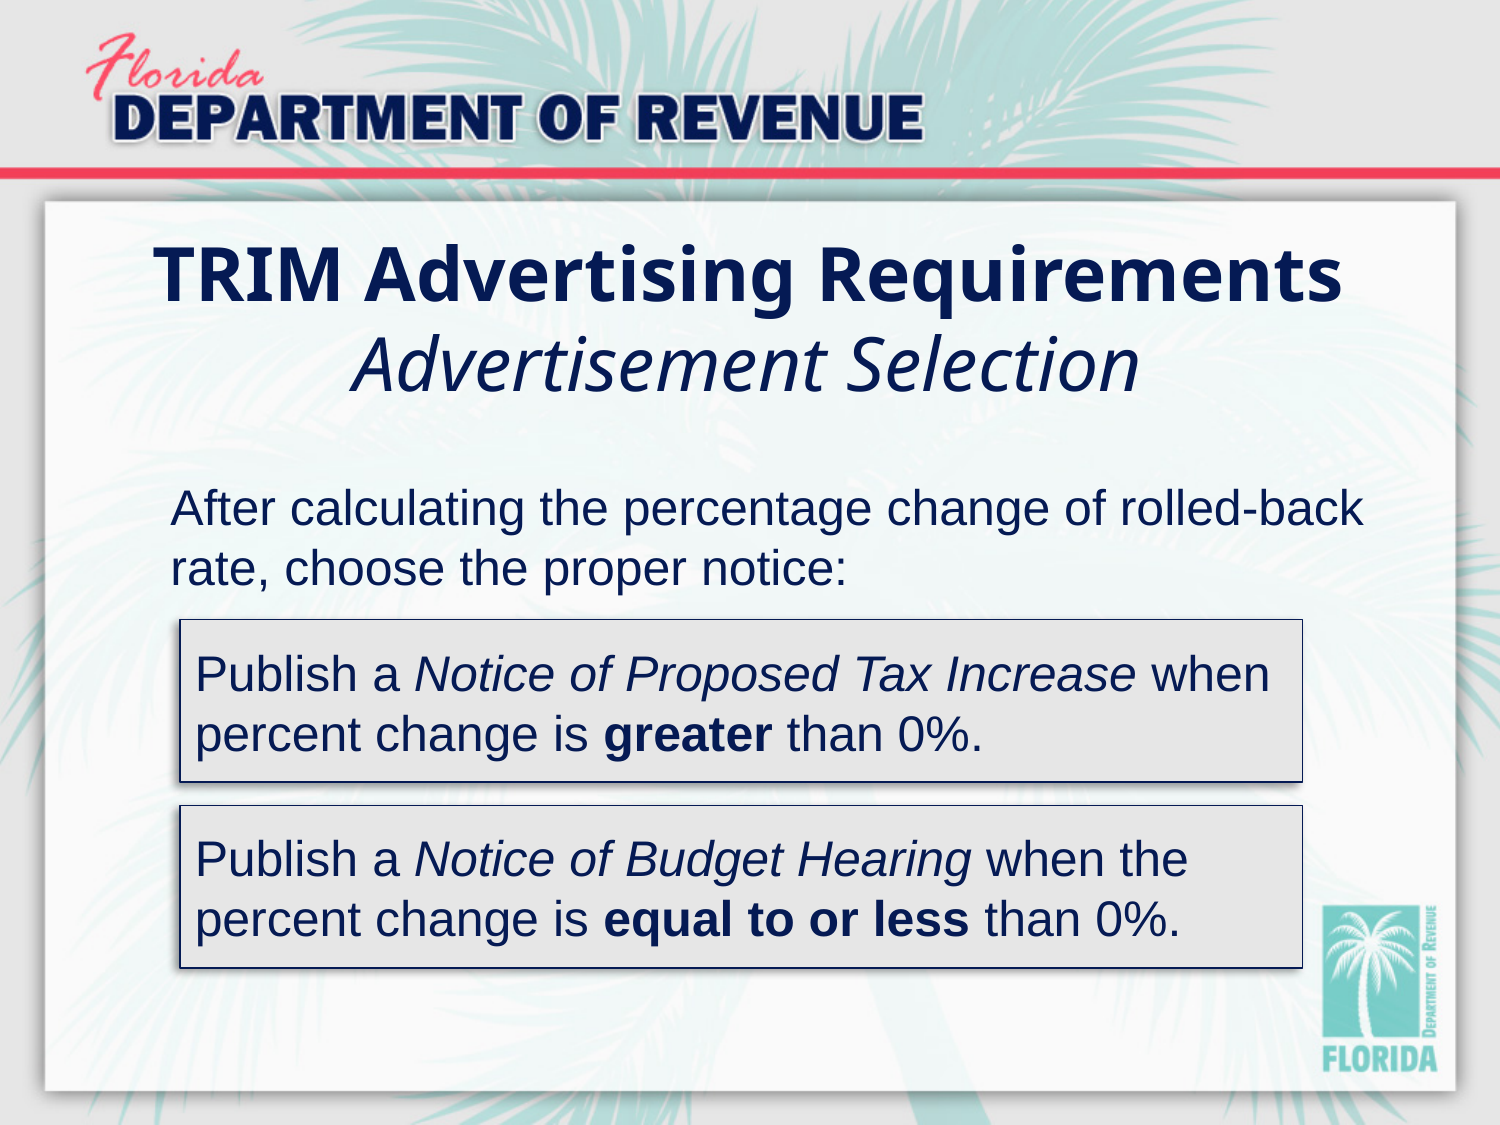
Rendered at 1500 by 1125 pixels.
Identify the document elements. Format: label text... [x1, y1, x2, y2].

list After calculating the percentage change of rolled-back rate, choose the proper notice: [137, 468, 1389, 644]
picture [0, 0, 1500, 1125]
text_box Publish a Notice of Budget Hearing when the percent change is equal to or less than 0%. [178, 803, 1305, 970]
text_box Publish a Notice of Proposed Tax Increase when percent change is greater than 0%. [178, 618, 1305, 784]
title TRIM Advertising Requirements Advertisement Selection [40, 200, 1457, 433]
